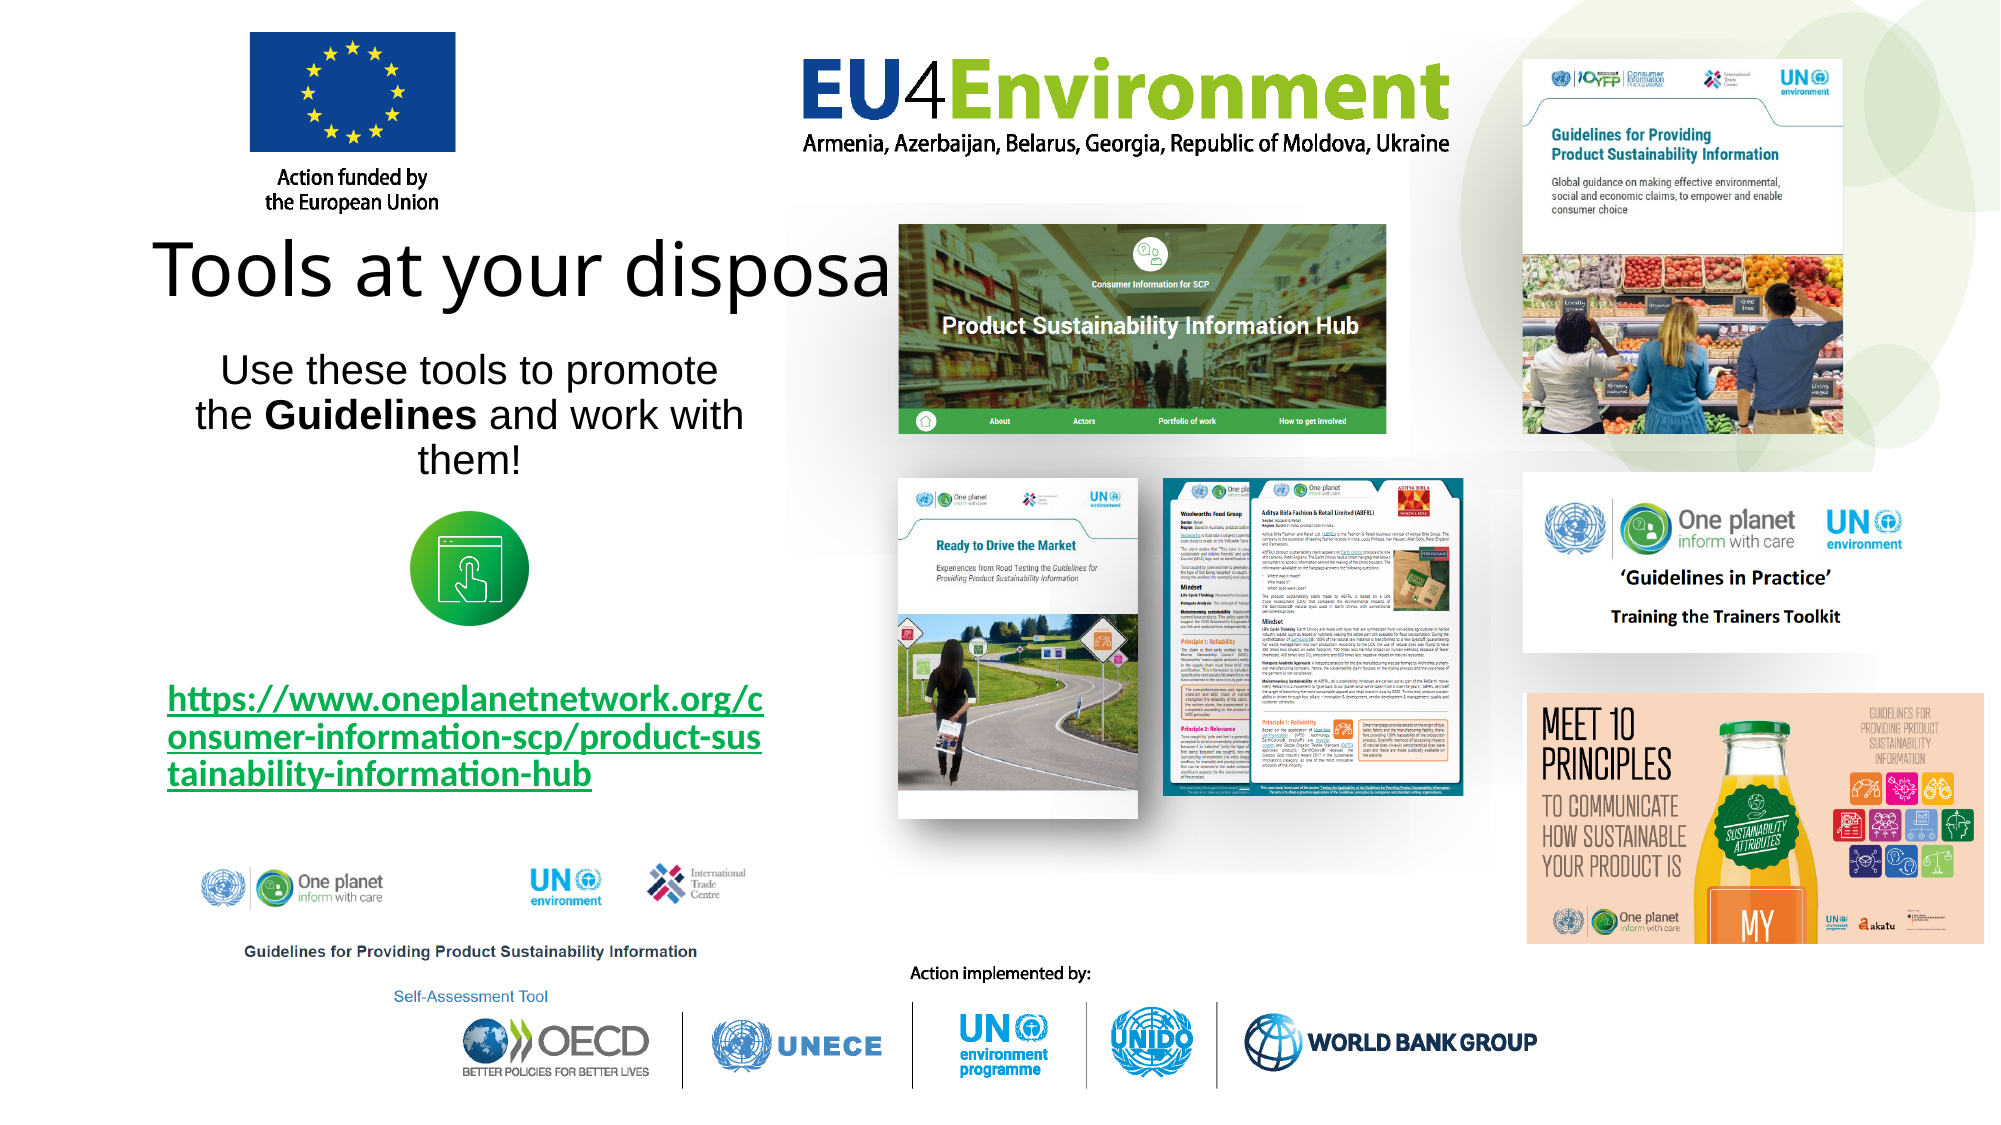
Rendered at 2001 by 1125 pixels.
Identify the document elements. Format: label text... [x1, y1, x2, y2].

text_box https://www.oneplanetnetwork.org/consumer-information-scp/product-sustainability-information-hub [152, 666, 787, 772]
list Use these tools to promote the Guidelines and work with them! [143, 341, 797, 419]
picture [410, 511, 529, 626]
picture [898, 478, 1138, 819]
picture [1522, 692, 1985, 944]
picture [1163, 0, 2001, 796]
picture [898, 224, 1387, 434]
picture [193, 859, 1537, 1101]
picture [249, 32, 1449, 214]
title Tools at your disposal [137, 224, 896, 327]
